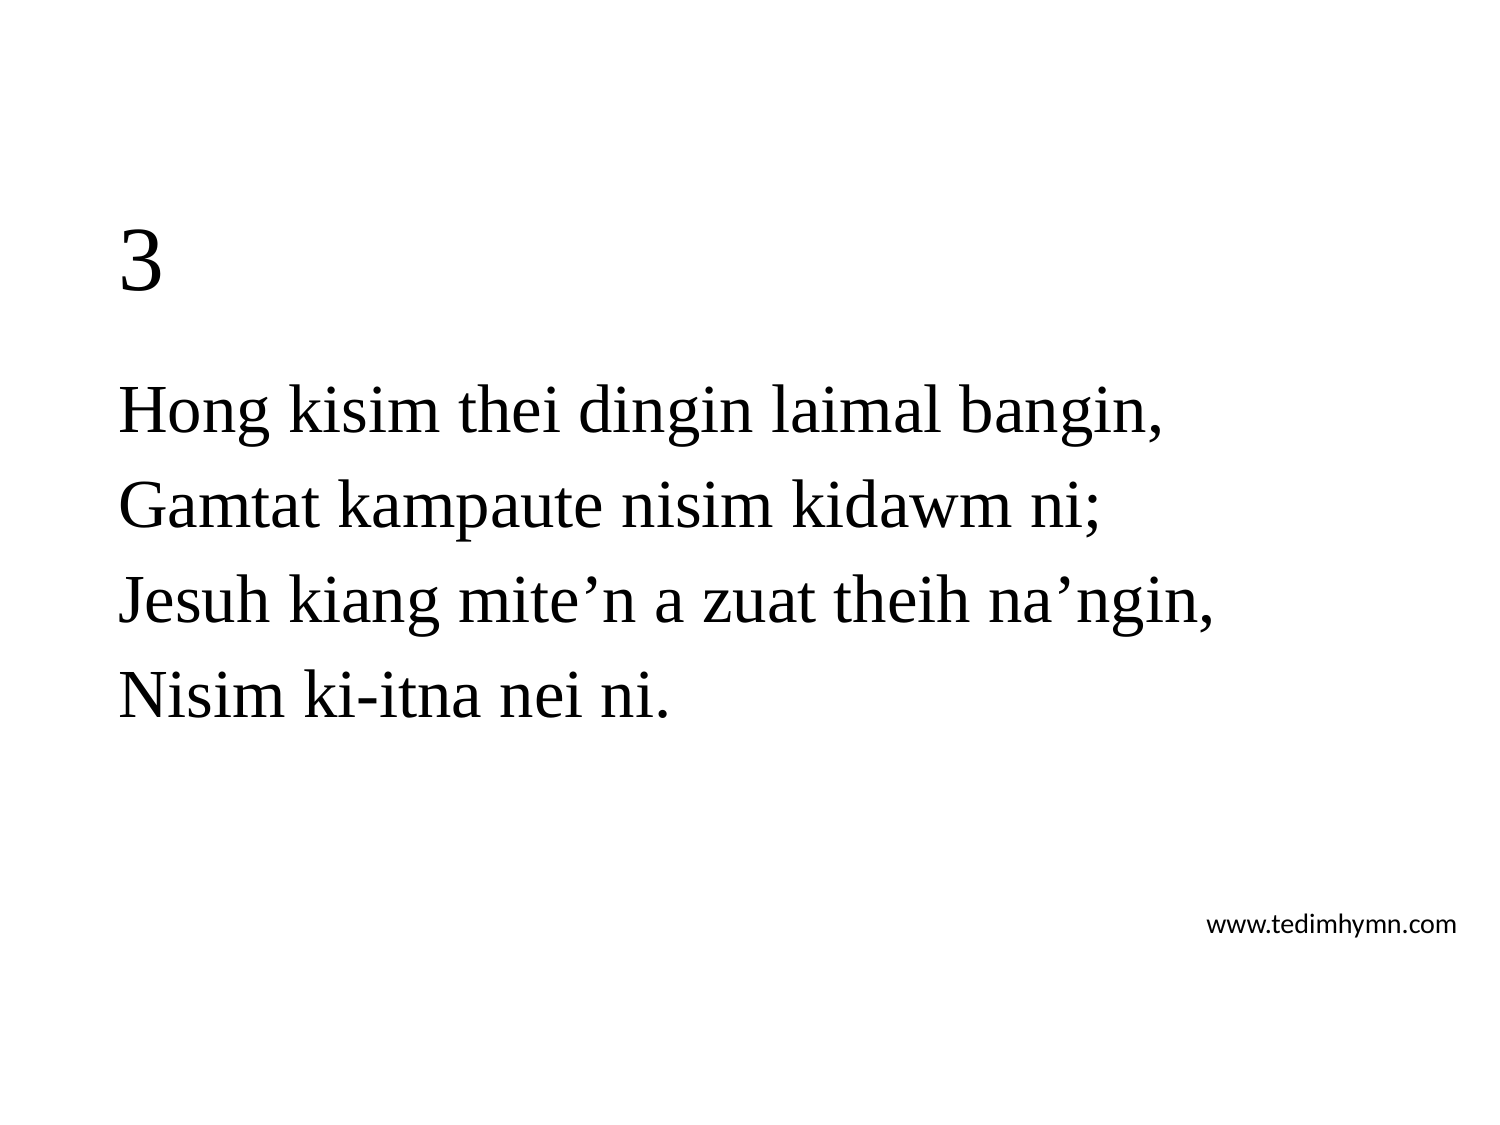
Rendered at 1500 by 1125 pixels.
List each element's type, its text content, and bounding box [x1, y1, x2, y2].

list Hong kisim thei dingin laimal bangin, Gamtat kampaute nisim kidawm ni; Jesuh kiang mite’n a zuat theih na’ngin, Nisim ki-itna nei ni. [103, 365, 1397, 901]
text_box www.tedimhymn.com [1191, 897, 1500, 947]
title 3 [103, 200, 1397, 322]
